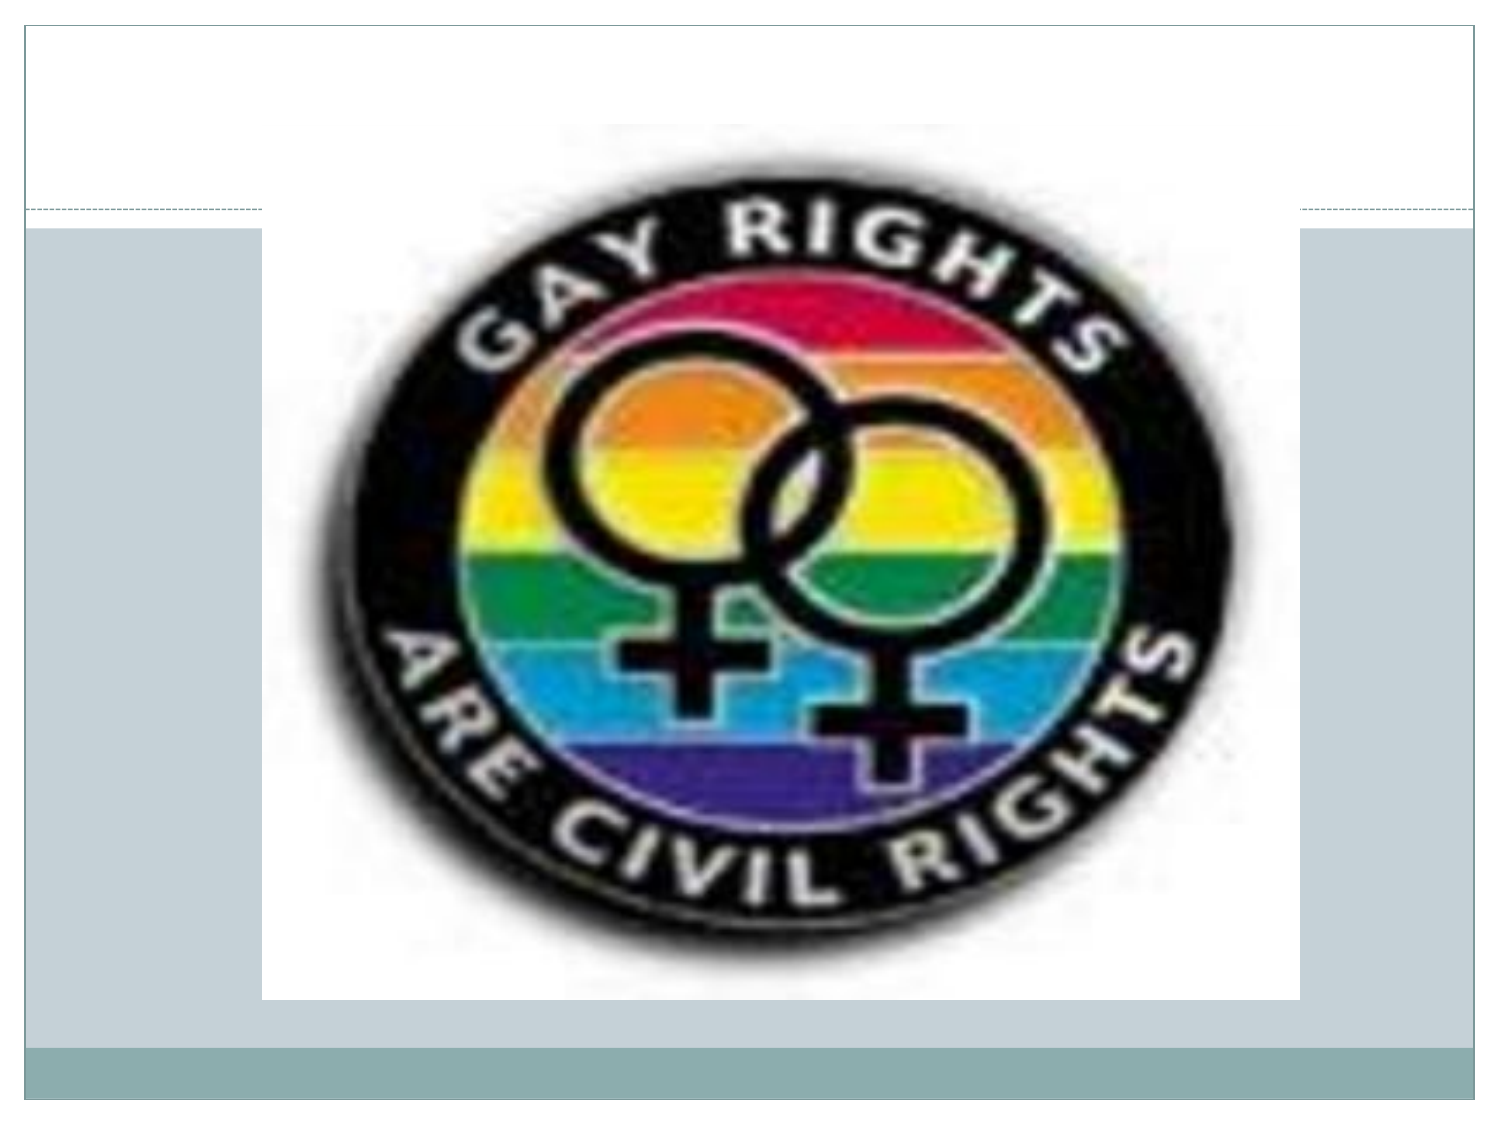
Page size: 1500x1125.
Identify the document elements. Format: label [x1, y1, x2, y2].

list [262, 124, 1301, 1001]
